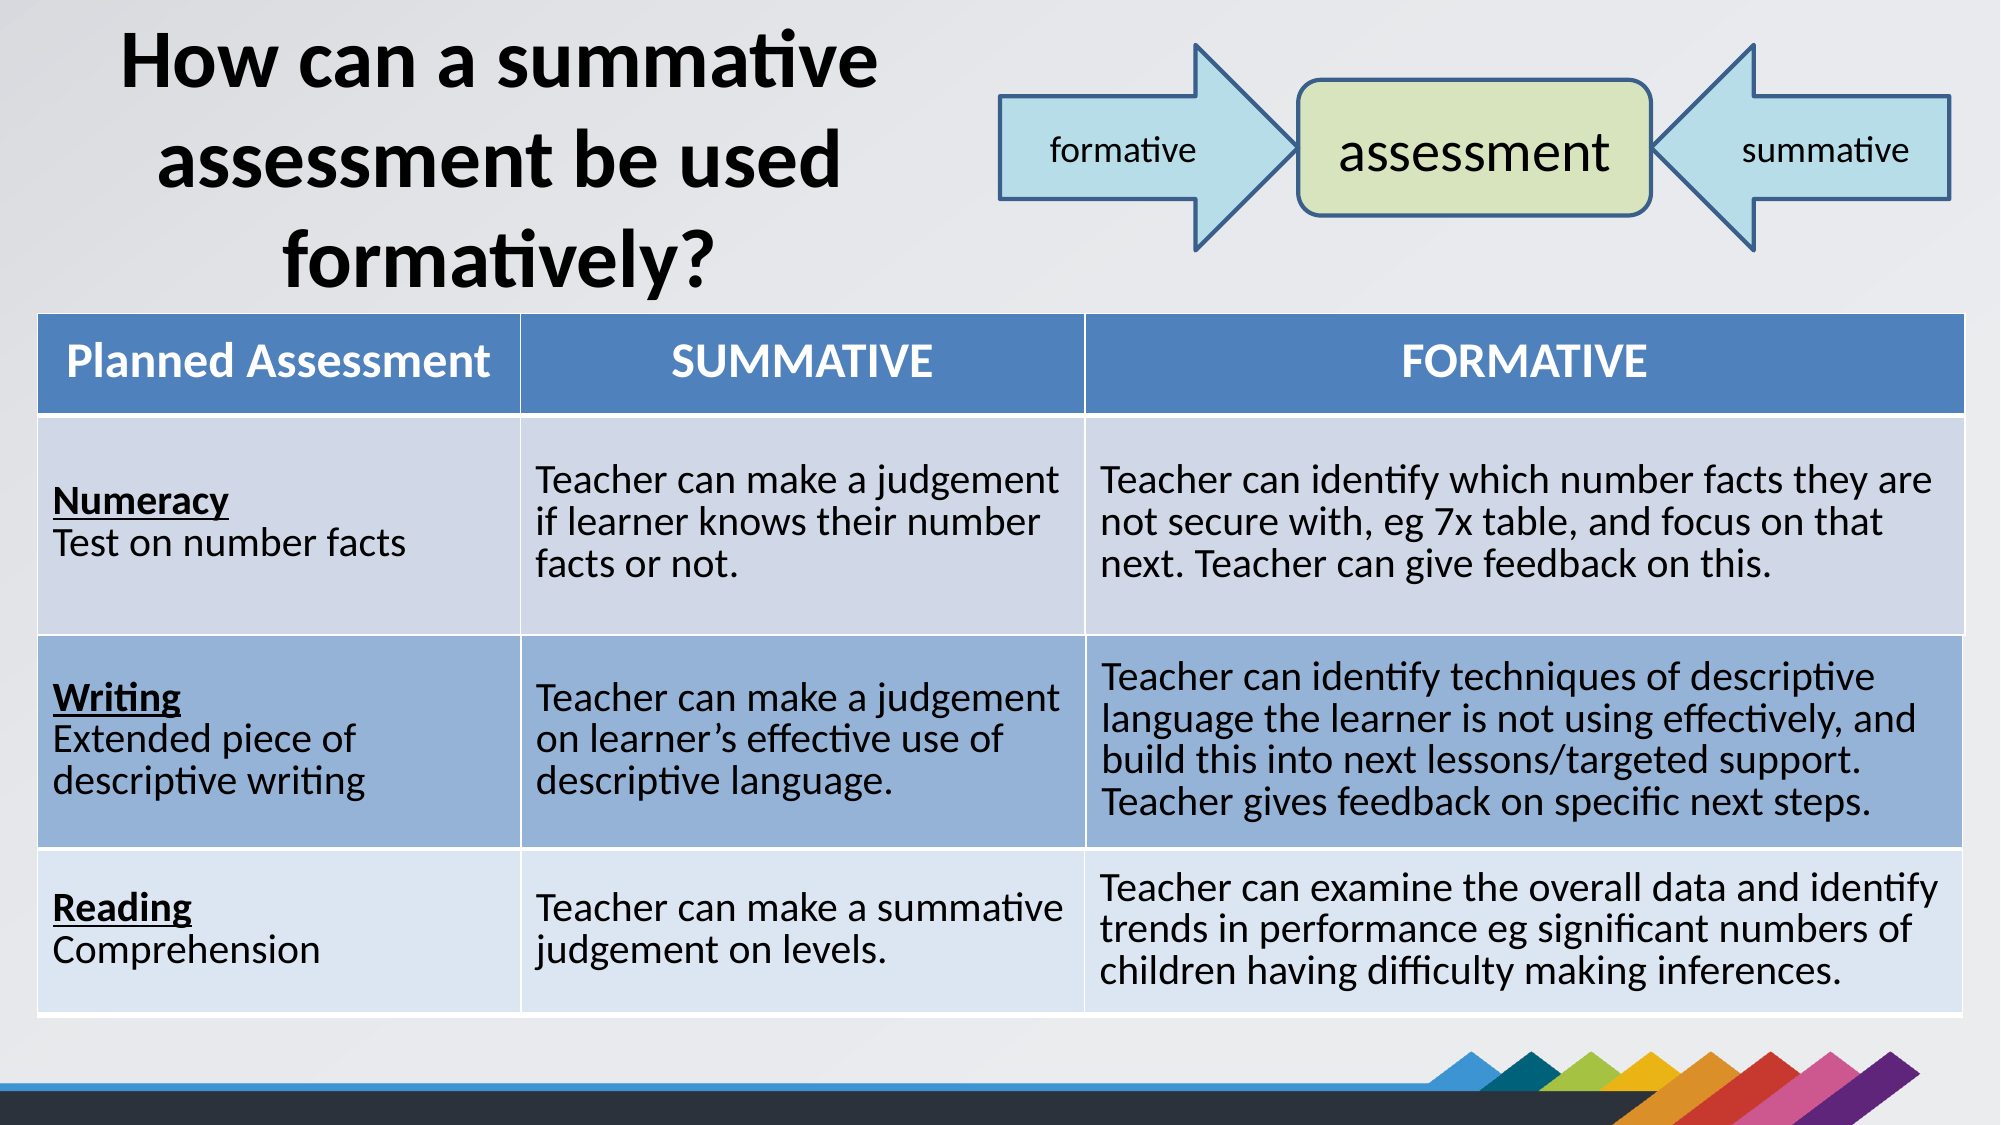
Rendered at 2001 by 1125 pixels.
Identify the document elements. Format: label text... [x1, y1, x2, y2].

table_header Writing Extended piece of descriptive writing [38, 636, 520, 847]
table_cell Teacher can make a judgement if learner knows their number facts or not. [521, 418, 1084, 634]
table_header Teacher can make a judgement on learner’s effective use of descriptive language. [522, 636, 1085, 847]
table_header Planned Assessment [38, 314, 520, 413]
table_header Teacher can make a summative judgement on levels. [522, 851, 1084, 1012]
table_header FORMATIVE [1086, 314, 1964, 413]
table_header Teacher can identify techniques of descriptive language the learner is not using effectively, and build this into next lessons/targeted support. Teacher gives feedback on specific next steps. [1087, 636, 1962, 847]
table_cell Teacher can identify which number facts they are not secure with, eg 7x table, and focus on that next. Teacher can give feedback on this. [1086, 418, 1964, 634]
picture [0, 0, 2001, 1125]
table_header Reading Comprehension [38, 851, 520, 1012]
text_box How can a summative assessment be used formatively? [0, 0, 1000, 312]
table_header Teacher can examine the overall data and identify trends in performance eg significant numbers of children having difficulty making inferences. [1085, 851, 1962, 1012]
table_header SUMMATIVE [521, 314, 1084, 413]
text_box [999, 44, 1950, 251]
table_cell Numeracy Test on number facts [38, 418, 520, 634]
